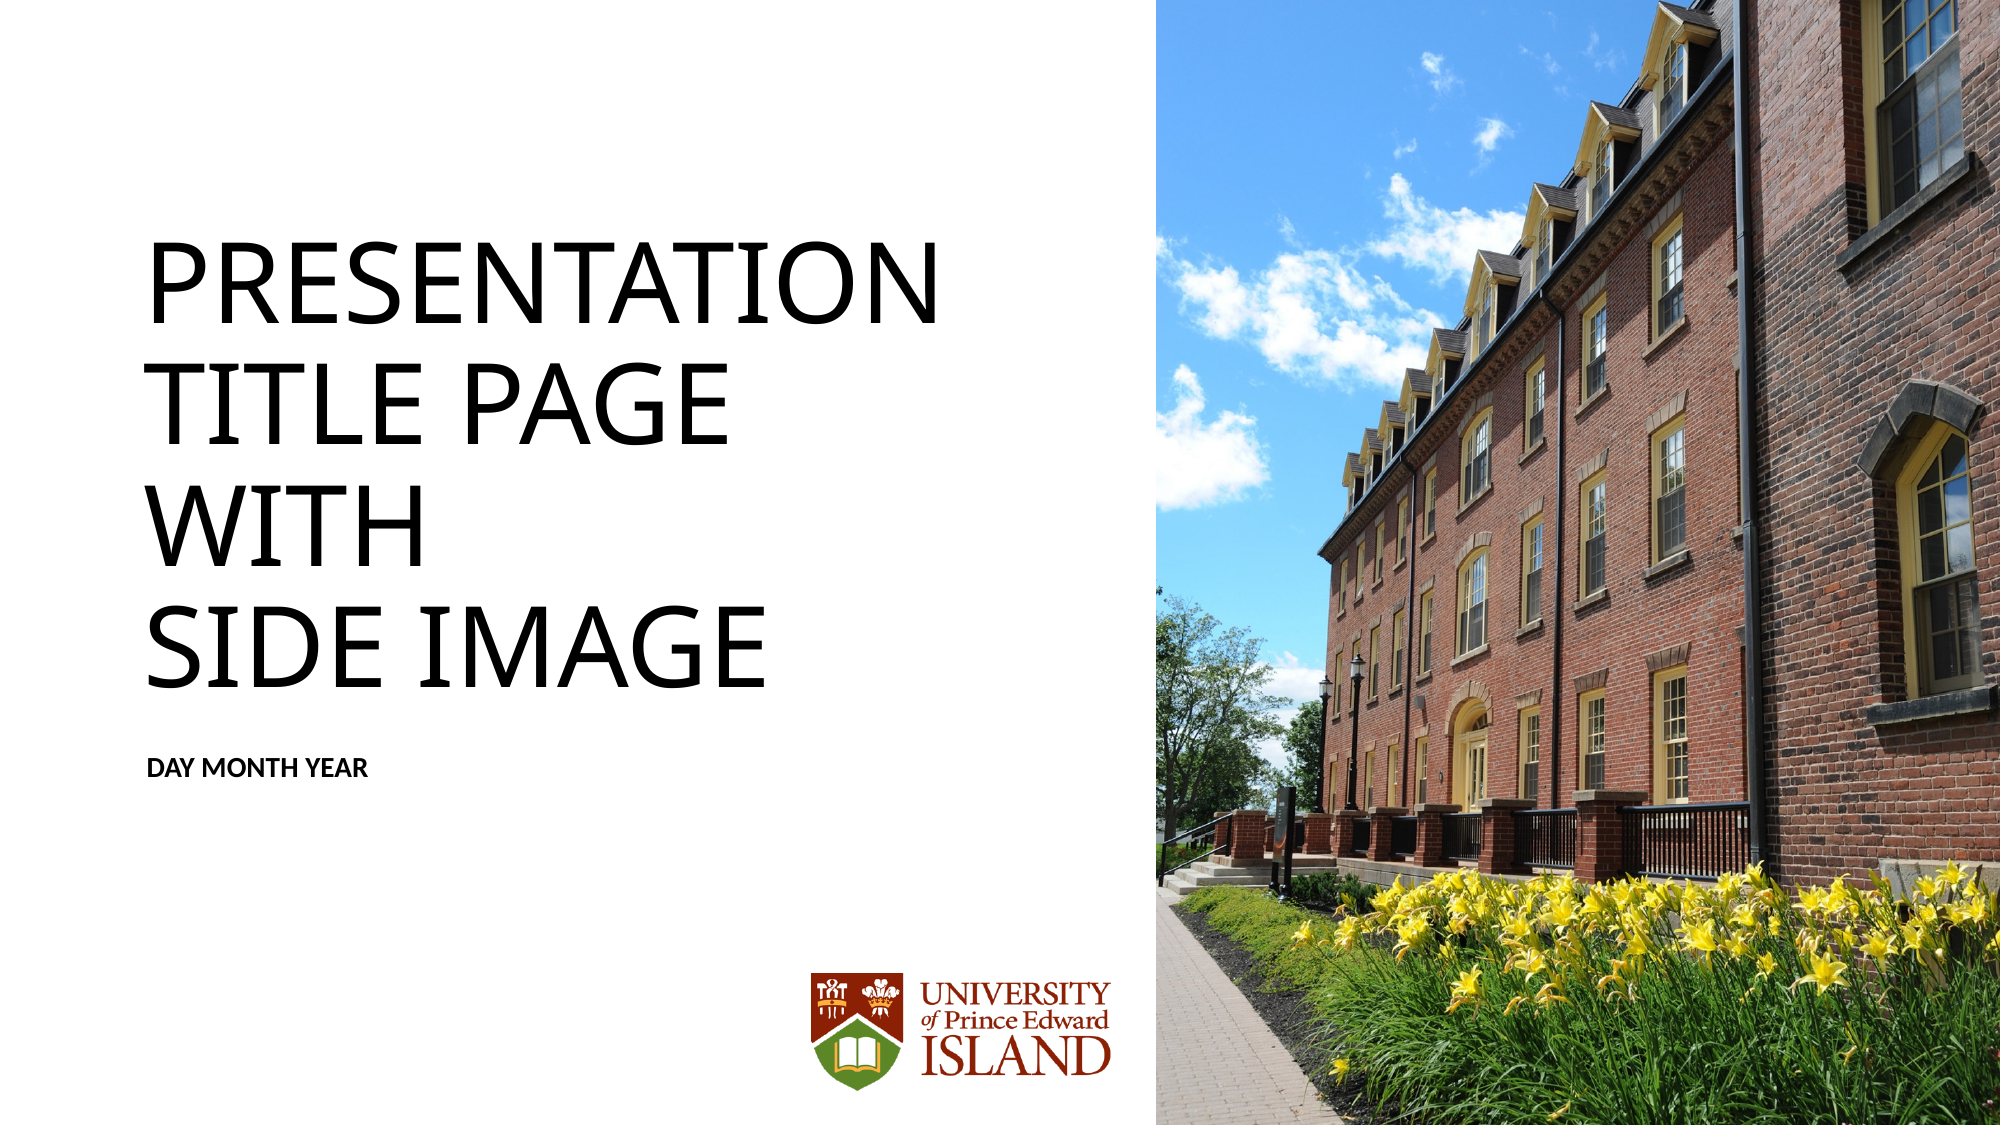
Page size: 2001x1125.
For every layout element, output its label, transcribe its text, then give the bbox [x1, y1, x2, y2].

picture [1156, 0, 2000, 1125]
picture [811, 973, 1111, 1091]
slide_number DAY MONTH YEAR [131, 736, 582, 796]
text_box PRESENTATION TITLE PAGE WITH SIDE IMAGE [128, 218, 1156, 831]
